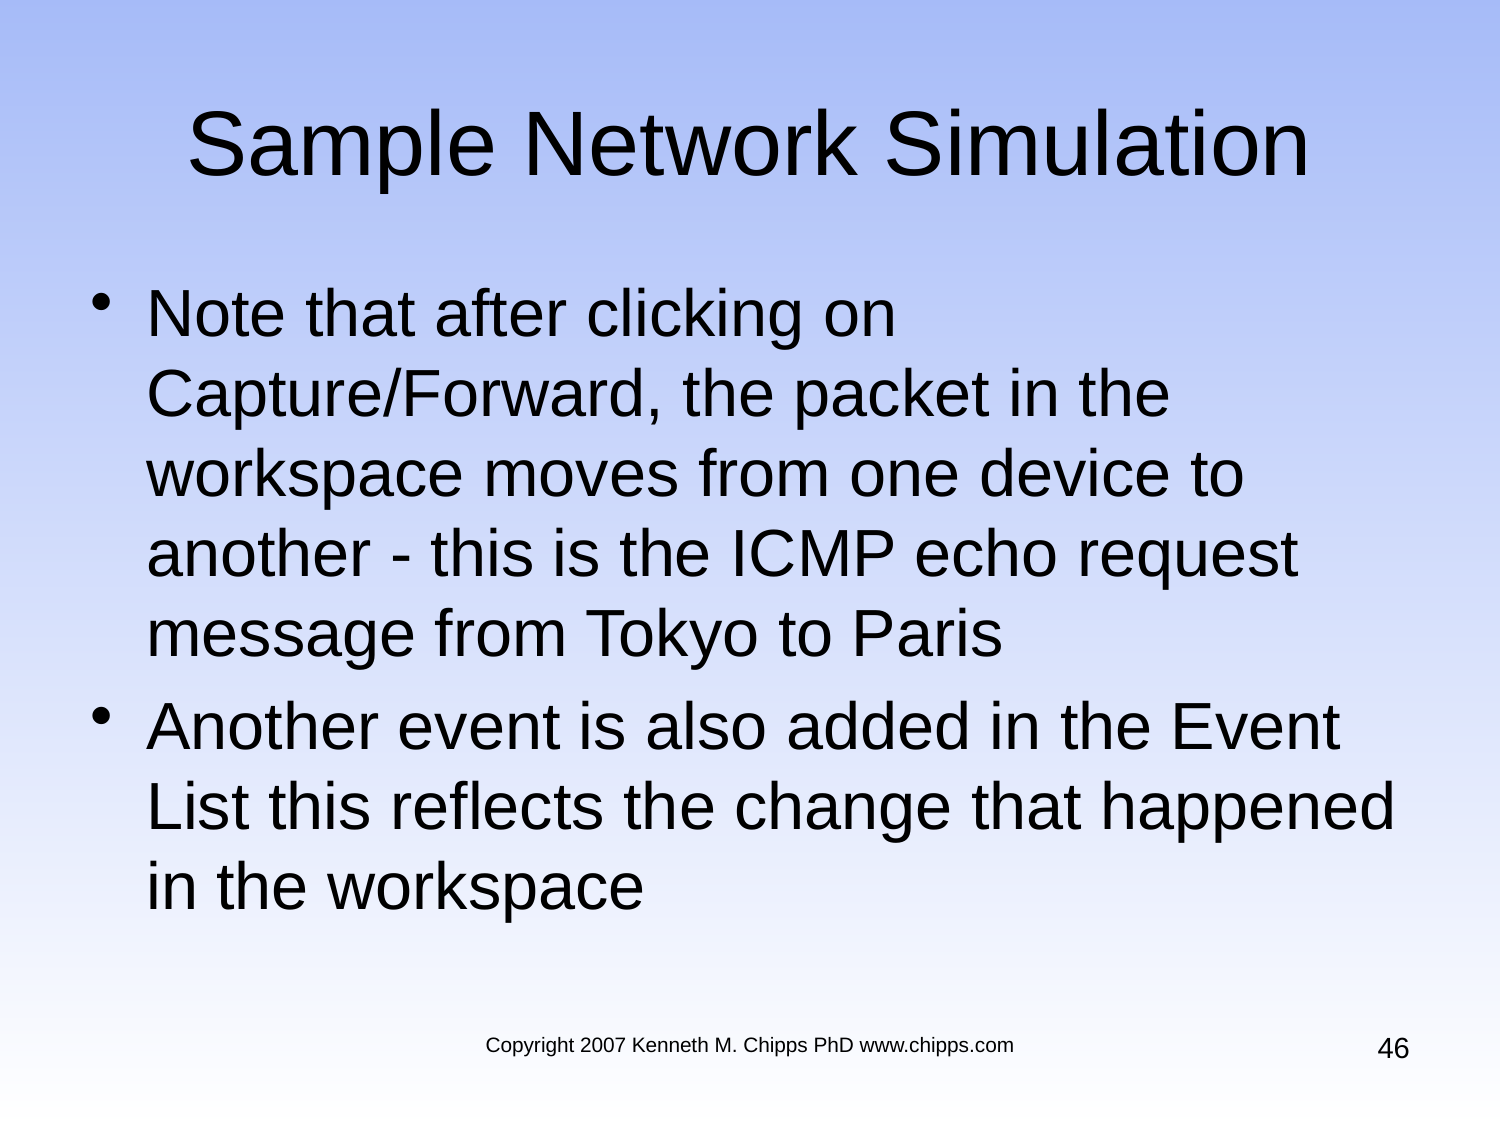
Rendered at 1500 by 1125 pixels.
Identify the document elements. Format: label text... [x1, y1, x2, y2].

text_box [1425, 114, 1500, 118]
list Note that after clicking on Capture/Forward, the packet in the workspace moves from one device to another - this is the ICMP echo request message from Tokyo to Paris Another event is also added in the Event List this reflects the change that happened in the workspace [75, 262, 1425, 1005]
title Sample Network Simulation [75, 45, 1425, 233]
footer Copyright 2007 Kenneth M. Chipps PhD www.chipps.com [449, 1024, 1051, 1103]
slide_number 46 [1074, 1021, 1426, 1101]
text_box [0, 114, 75, 118]
